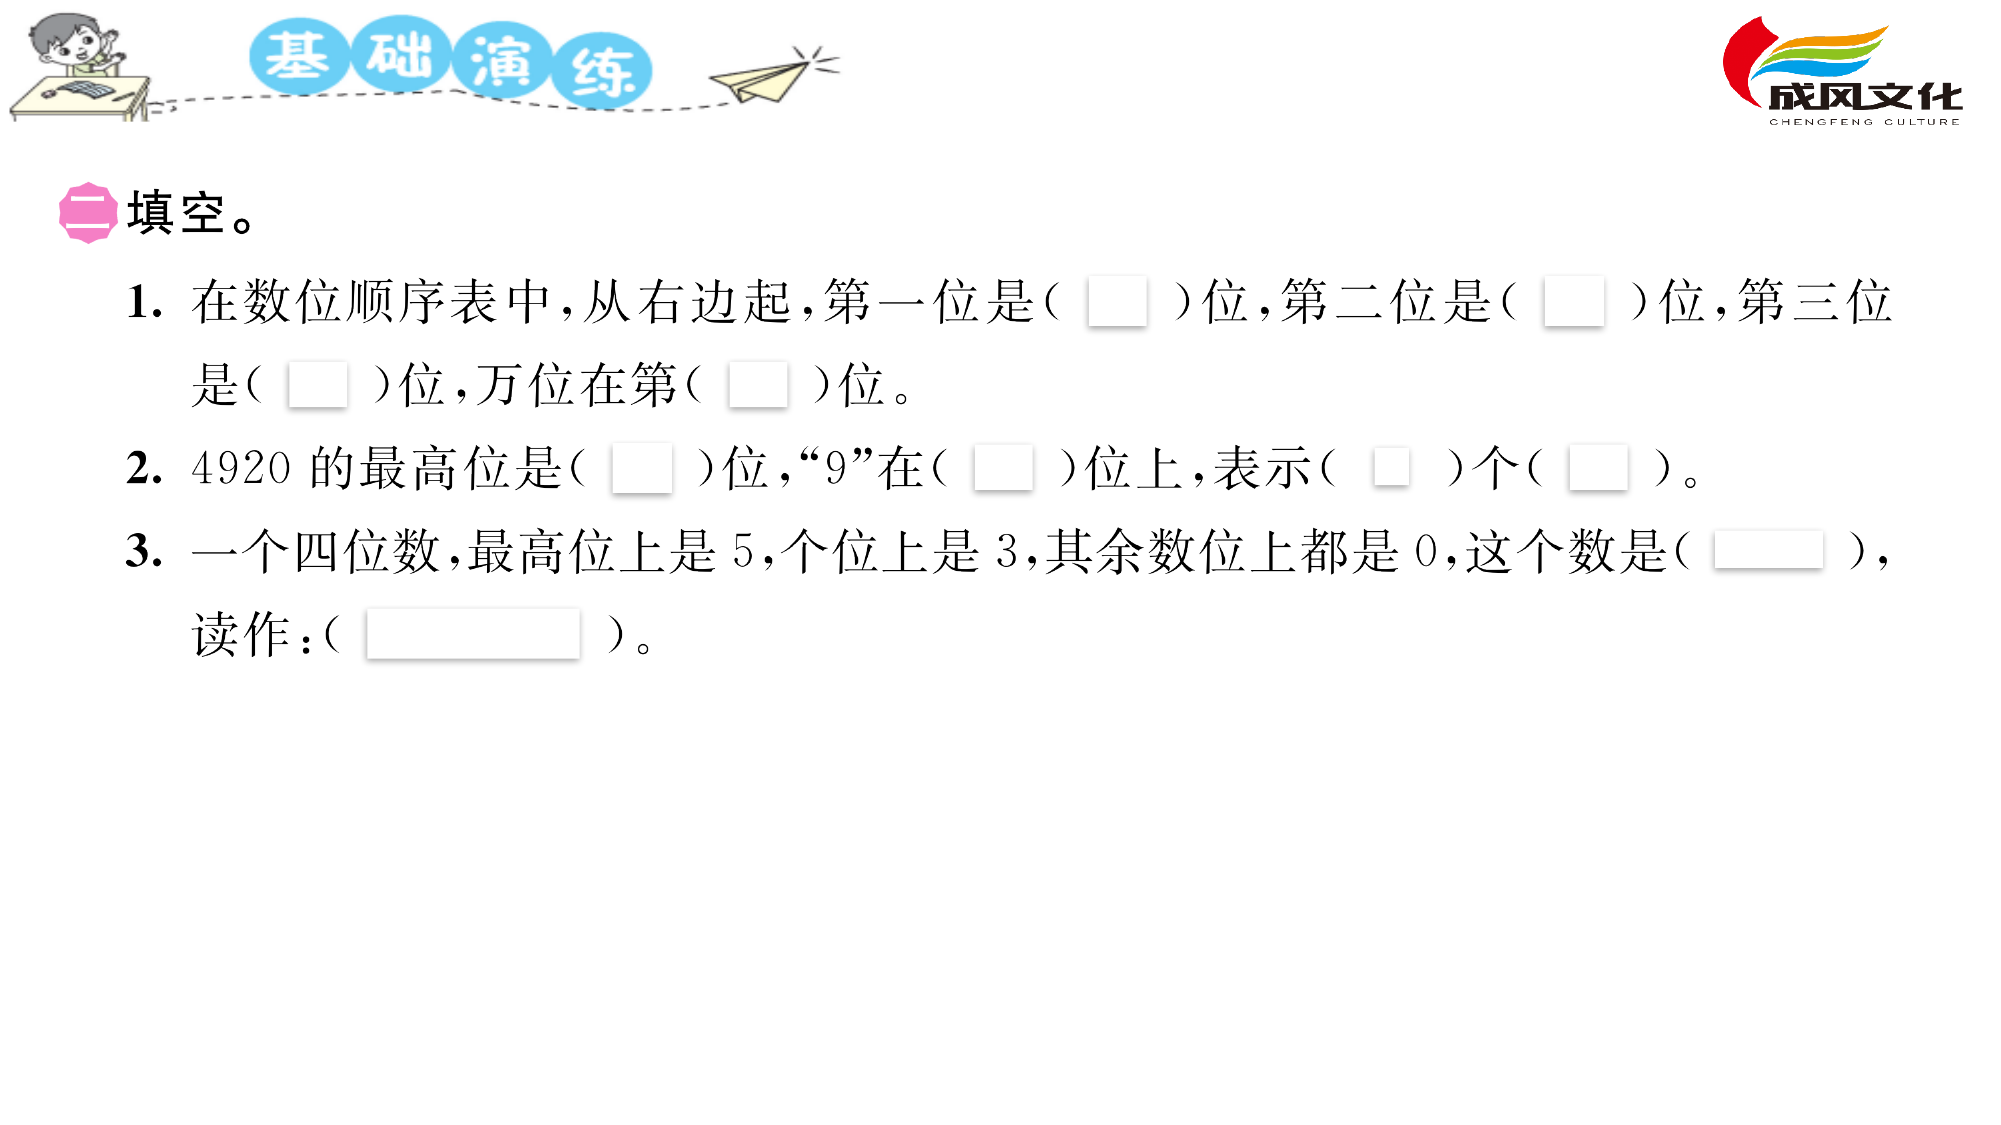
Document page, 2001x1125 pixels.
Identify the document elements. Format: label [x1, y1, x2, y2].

picture [54, 172, 1945, 670]
picture [2, 4, 855, 133]
picture [1708, 0, 1986, 136]
